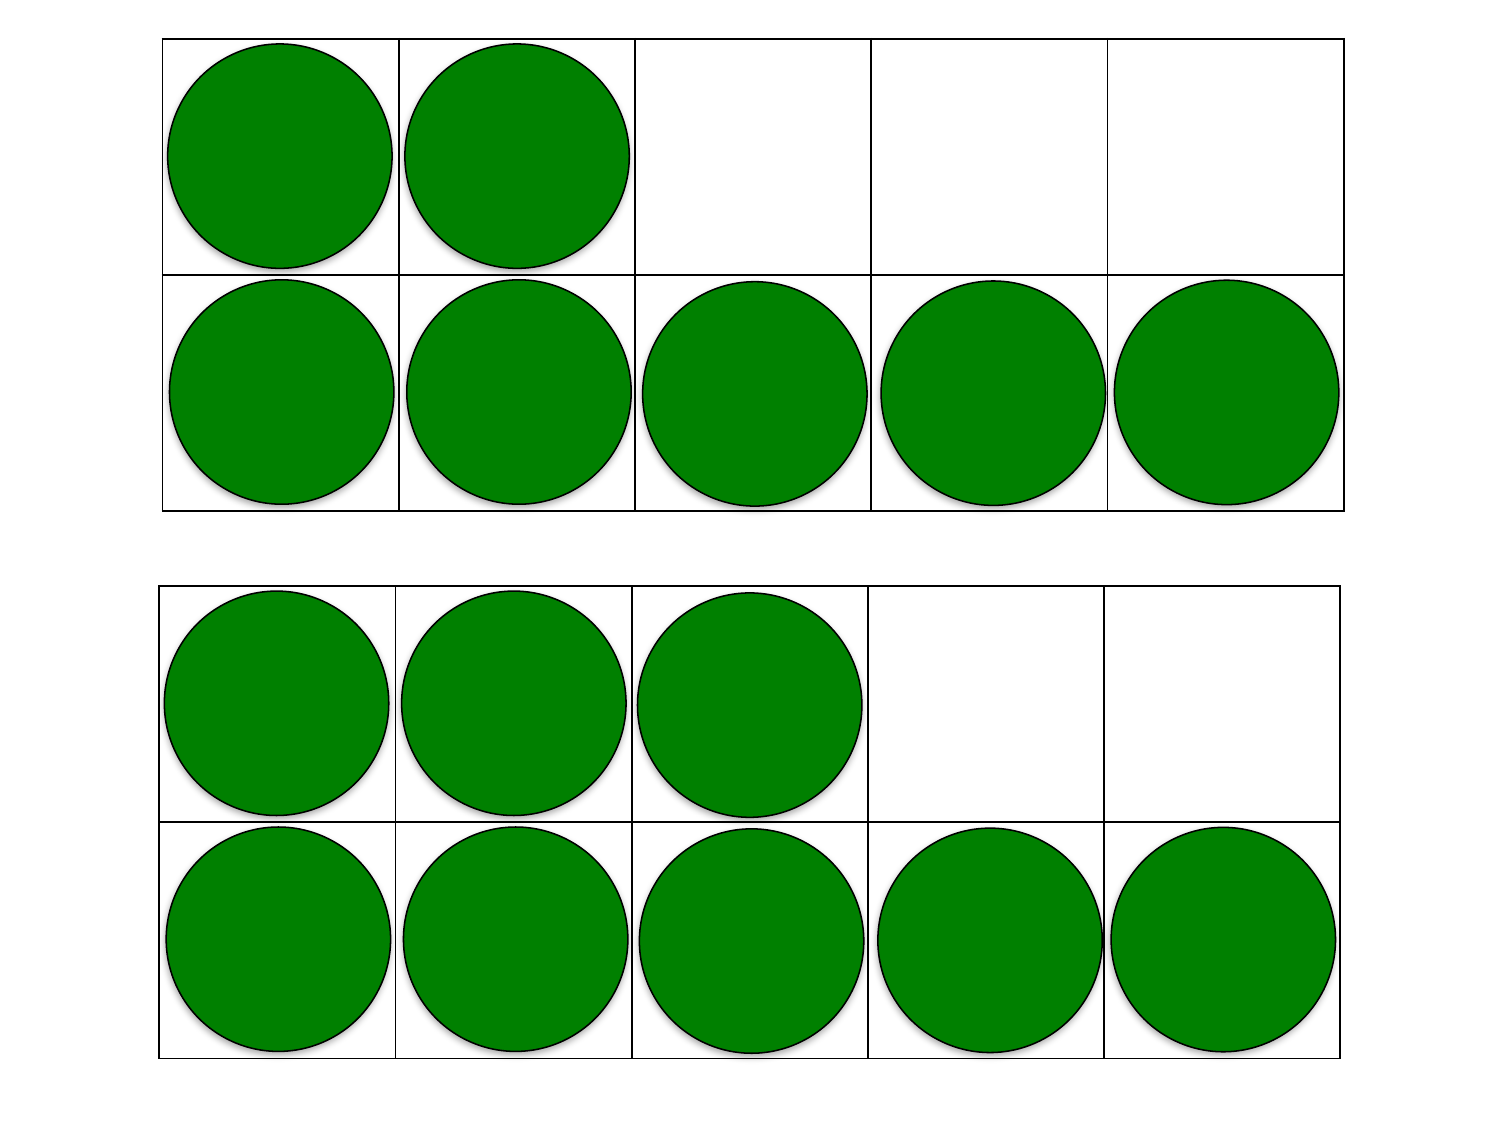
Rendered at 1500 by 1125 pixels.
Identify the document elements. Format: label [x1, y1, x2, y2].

table_cell [1108, 338, 1223, 510]
table_cell [163, 276, 273, 510]
text_box [880, 280, 1107, 507]
text_box [1105, 854, 1338, 1058]
table_cell [636, 276, 870, 389]
table_header [872, 40, 1107, 274]
text_box [402, 826, 629, 1053]
table_cell [301, 954, 395, 1058]
text_box [636, 592, 863, 819]
table_cell [547, 419, 634, 510]
table_cell [790, 421, 870, 510]
table_cell [758, 823, 867, 921]
table_header [163, 40, 398, 159]
text_box [1113, 279, 1340, 506]
table_cell [310, 414, 398, 510]
text_box [1110, 826, 1337, 1053]
text_box [400, 590, 627, 817]
table_cell [284, 823, 395, 931]
table_cell [1105, 823, 1339, 924]
table_header [633, 587, 867, 697]
table_header [633, 726, 714, 821]
table_header [545, 171, 634, 274]
table_header [1105, 587, 1339, 821]
text_box [638, 828, 865, 1055]
table_cell [783, 968, 867, 1058]
table_header [396, 716, 485, 821]
table_header [869, 587, 1103, 821]
table_cell [1108, 276, 1343, 379]
text_box [168, 279, 395, 505]
table_header [400, 40, 634, 148]
text_box [166, 43, 393, 270]
table_header [542, 718, 631, 821]
table_cell [633, 823, 743, 936]
table_header [400, 177, 488, 274]
table_header [785, 720, 867, 821]
table_cell [400, 398, 490, 510]
table_header [636, 40, 870, 274]
text_box [877, 827, 1104, 1054]
table_header [396, 587, 631, 697]
text_box [165, 826, 392, 1053]
table_header [160, 724, 248, 821]
table_cell [160, 952, 254, 1058]
text_box [406, 279, 632, 505]
table_header [305, 708, 395, 821]
table_cell [1108, 414, 1198, 510]
table_cell [1246, 961, 1339, 1058]
table_cell [1105, 964, 1199, 1058]
table_header [160, 587, 395, 706]
text_box [163, 590, 390, 817]
table_header [308, 161, 398, 274]
table_cell [396, 823, 507, 1058]
text_box [404, 43, 631, 270]
table_cell [160, 823, 270, 933]
table_cell [869, 823, 1103, 1058]
table_cell [636, 405, 719, 510]
table_header [1108, 40, 1343, 274]
table_cell [522, 823, 631, 919]
text_box [641, 280, 868, 507]
table_header [163, 177, 251, 274]
table_cell [872, 276, 1107, 510]
table_cell [539, 966, 631, 1058]
table_cell [400, 276, 510, 392]
table_cell [633, 952, 720, 1058]
table_cell [288, 276, 398, 377]
table_cell [1255, 414, 1343, 510]
table_cell [525, 276, 634, 372]
